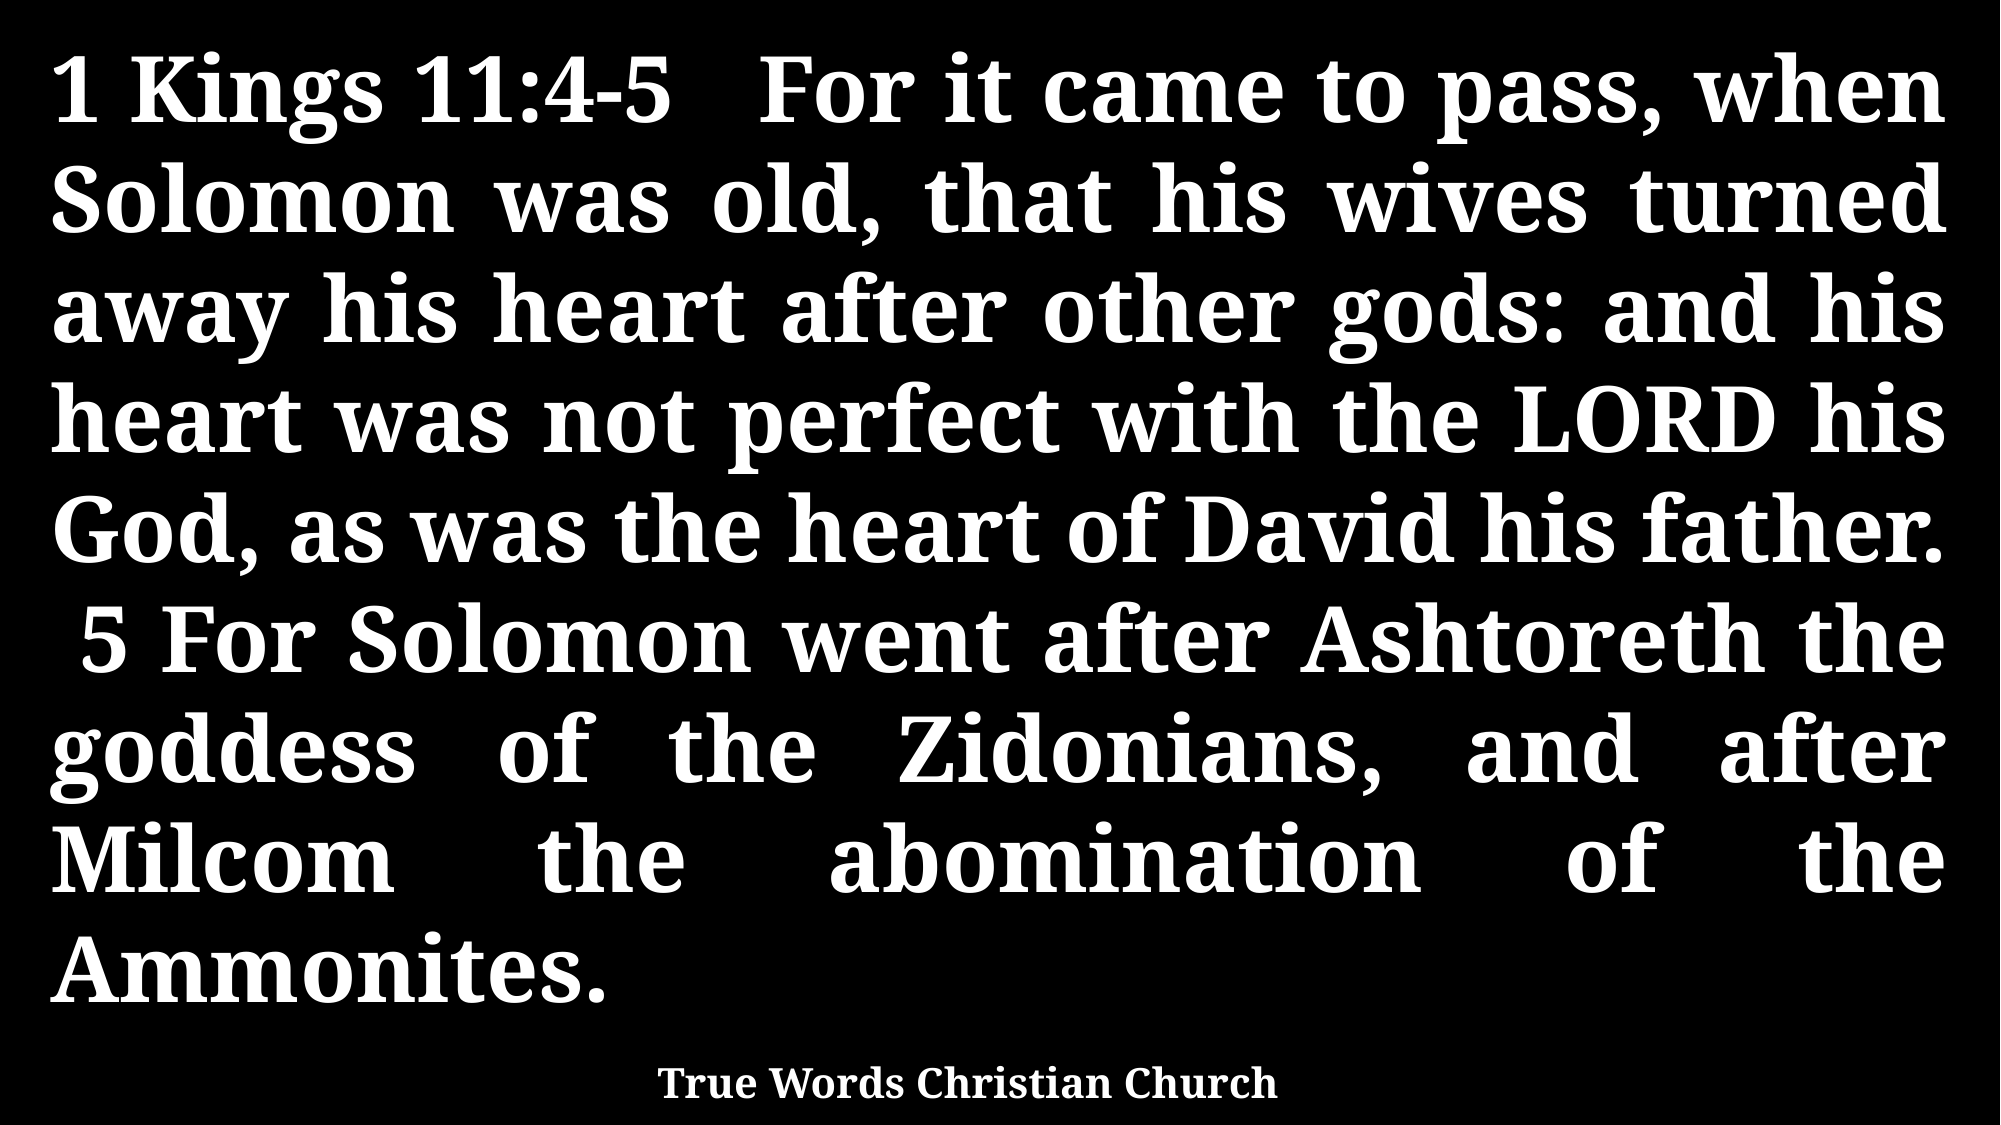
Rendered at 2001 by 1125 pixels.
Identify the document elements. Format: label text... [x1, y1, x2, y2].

text_box True Words Christian Church [642, 1049, 1294, 1114]
text_box 1 Kings 11:4-5 For it came to pass, when Solomon was old, that his wives turned away his heart after other gods: and his heart was not perfect with the LORD his God, as was the heart of David his father. 5 For Solomon went after Ashtoreth the goddess of the Zidonians, and after Milcom the abomination of the Ammonites. [35, 23, 1965, 1029]
